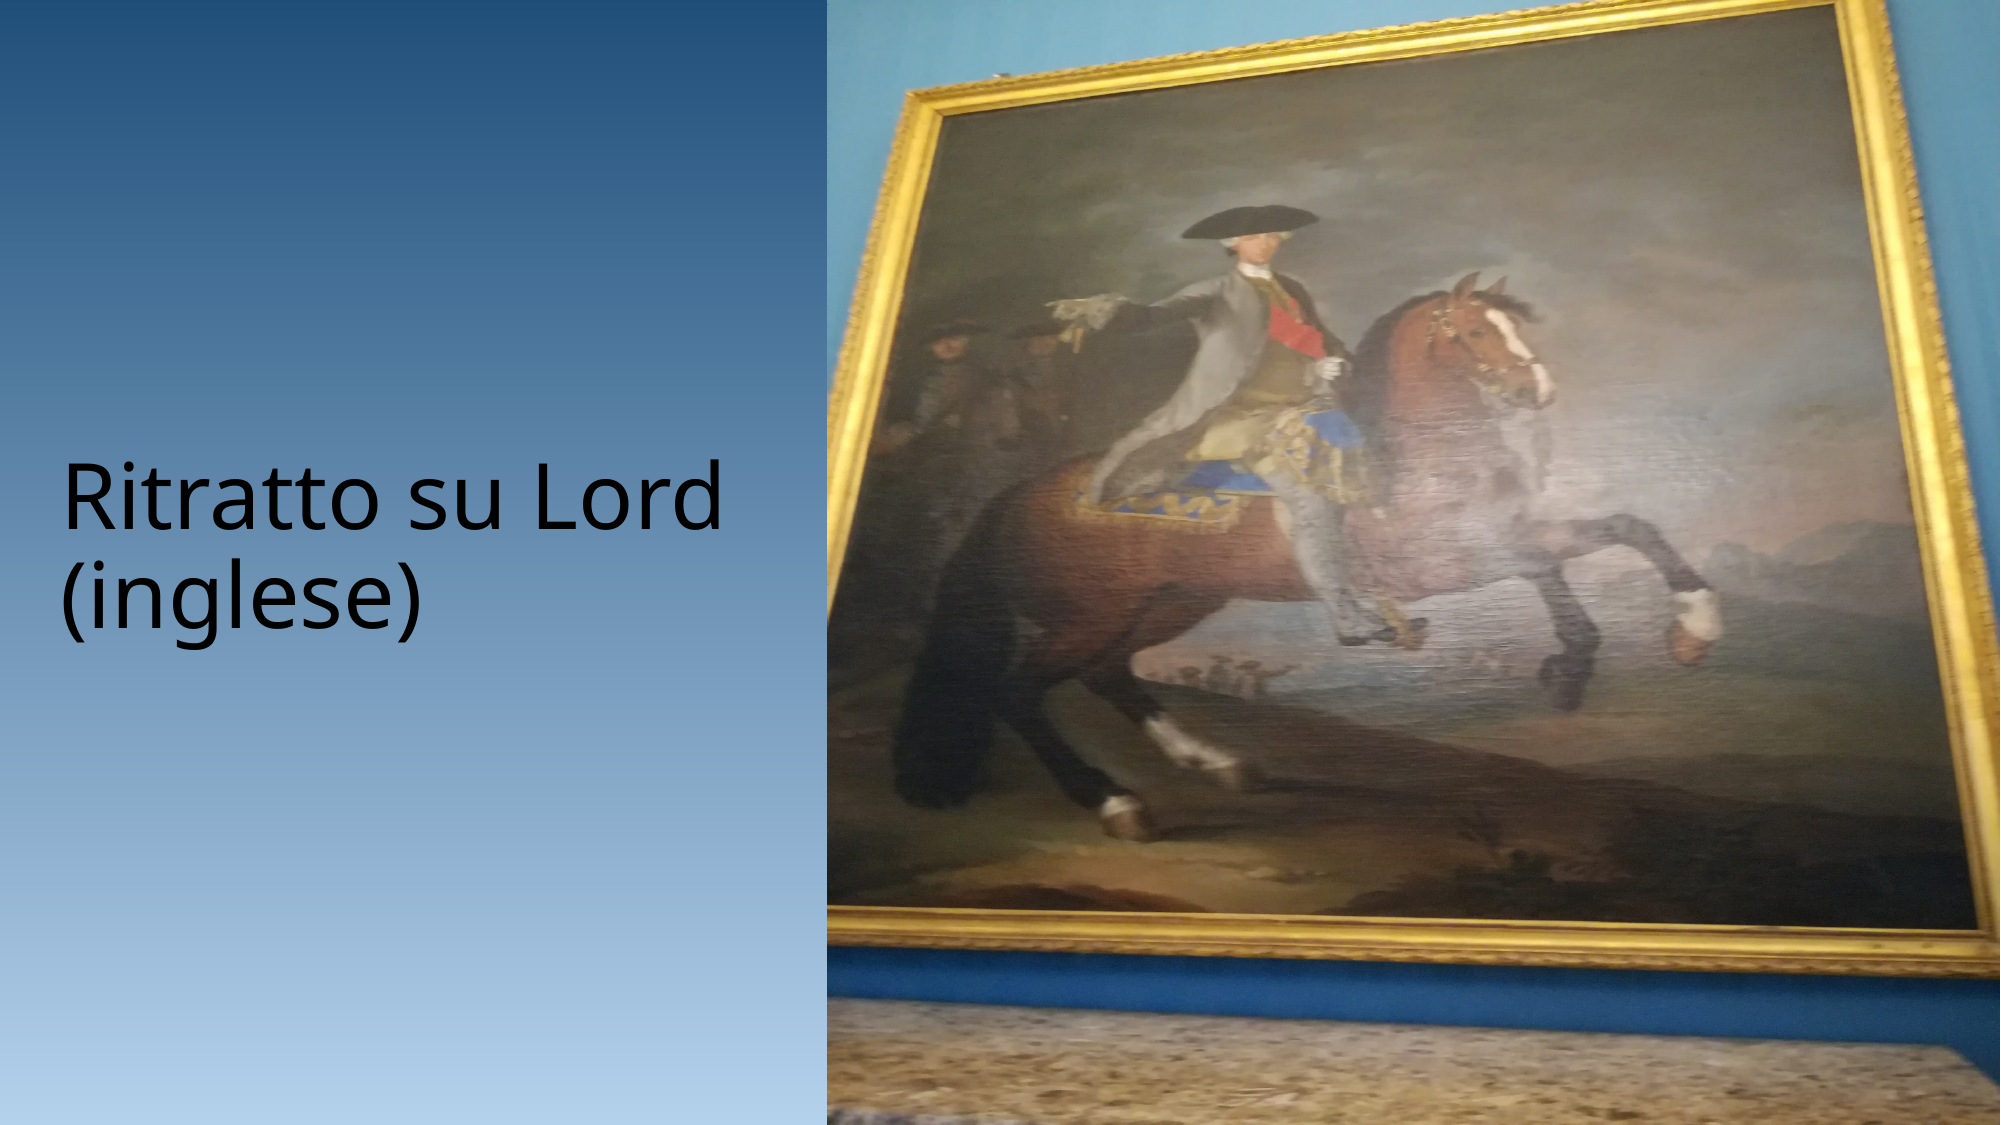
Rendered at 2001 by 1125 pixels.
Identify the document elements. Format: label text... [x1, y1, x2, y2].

title Ritratto su Lord (inglese) [45, 62, 788, 1036]
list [827, 0, 2000, 1125]
